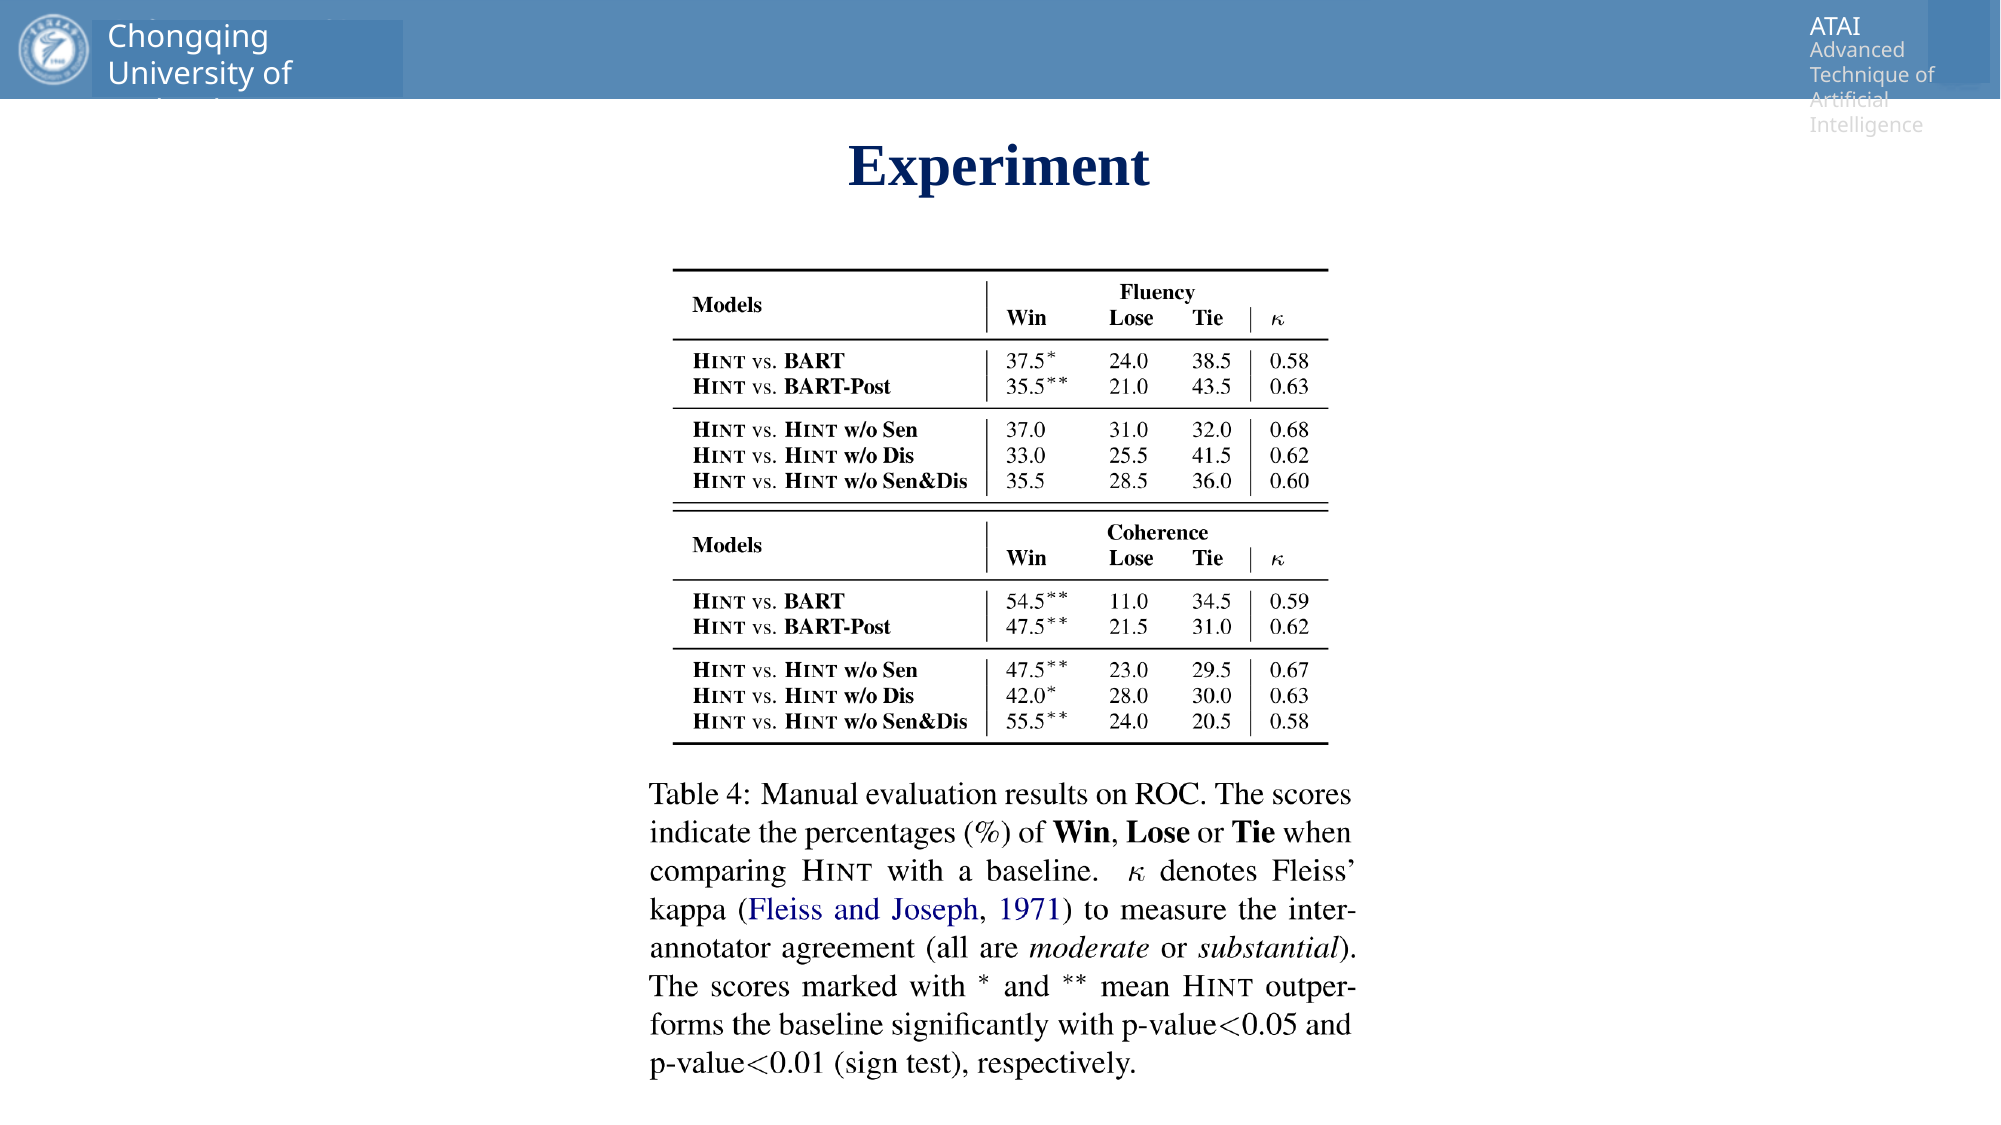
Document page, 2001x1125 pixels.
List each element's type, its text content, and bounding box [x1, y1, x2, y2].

picture [1928, 0, 1990, 83]
picture [92, 20, 403, 97]
picture [630, 256, 1370, 1094]
title Experiment [0, 126, 2000, 206]
